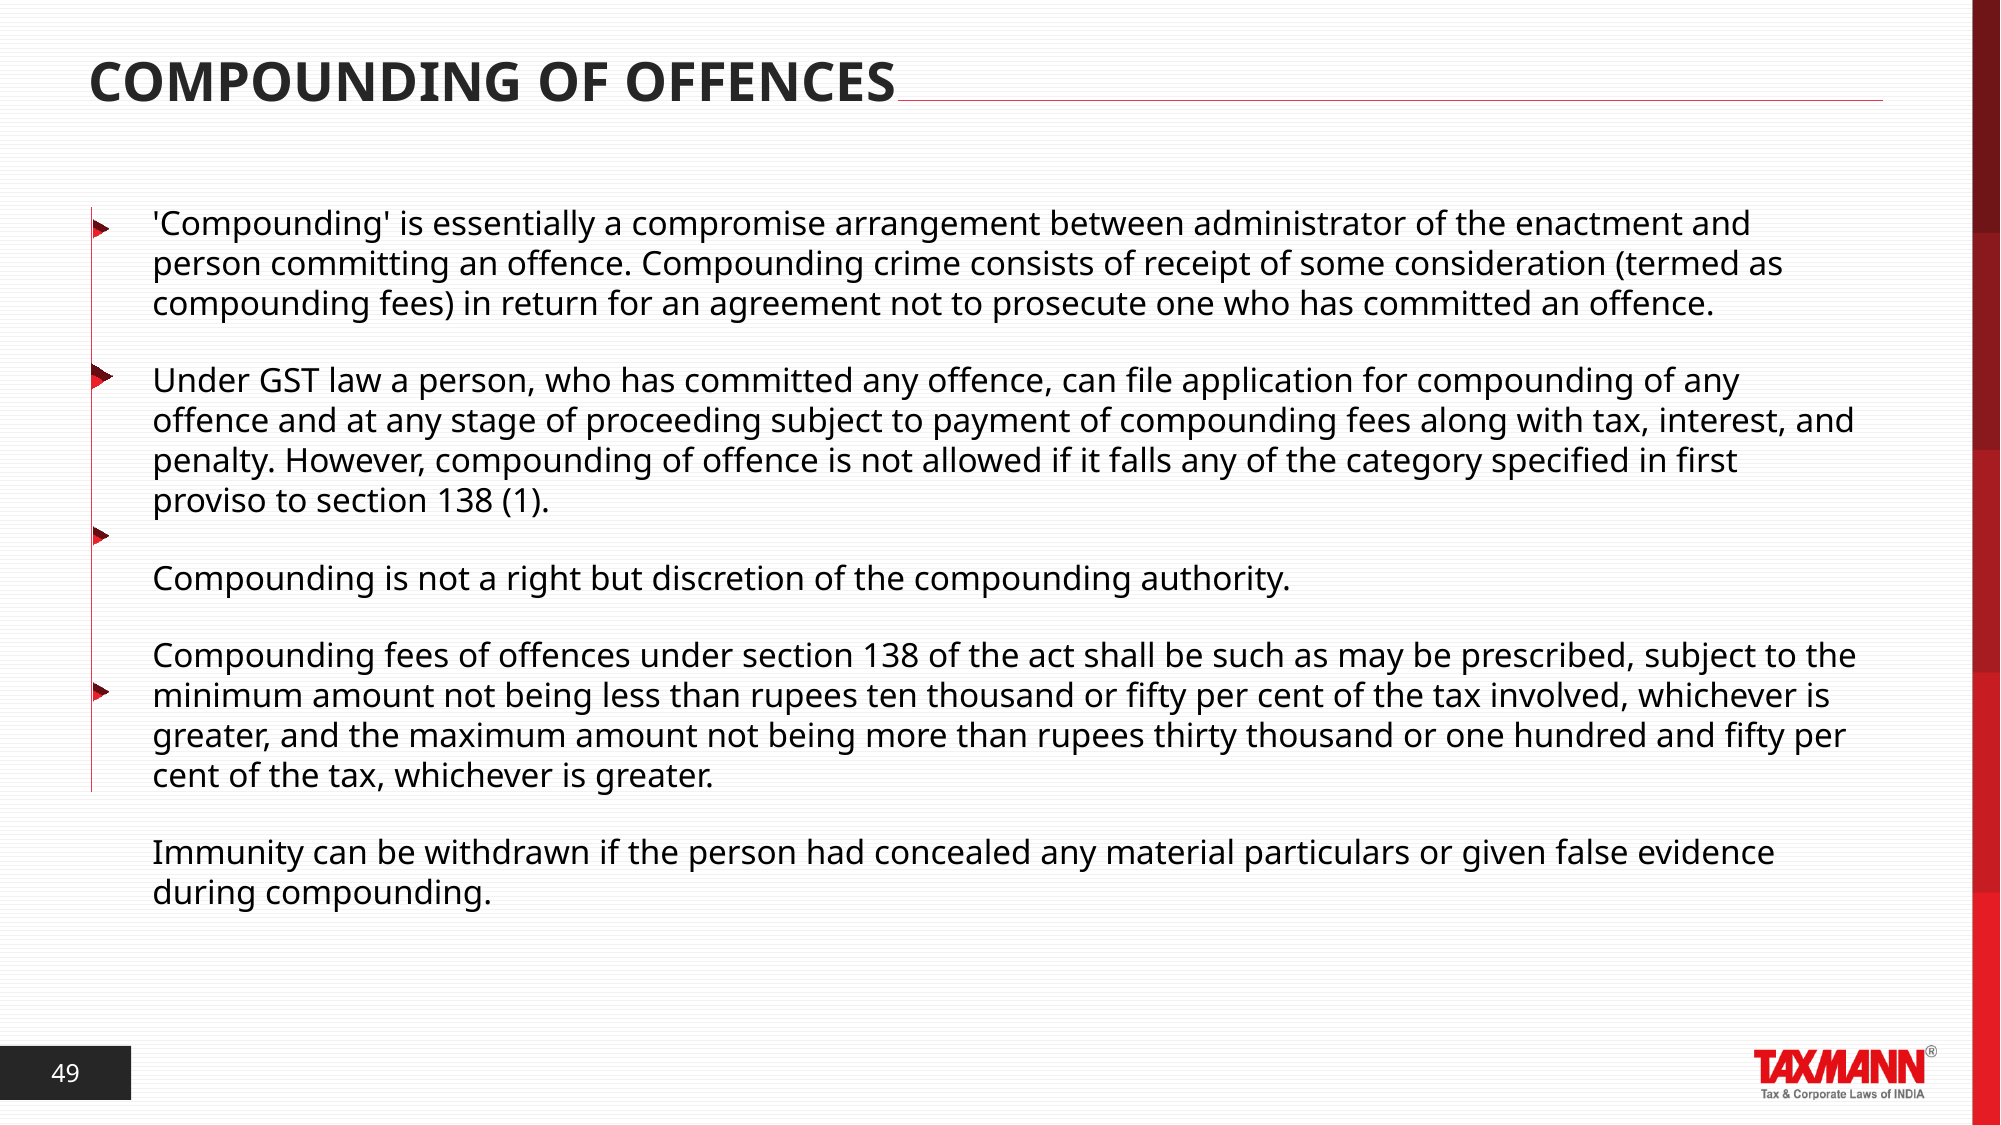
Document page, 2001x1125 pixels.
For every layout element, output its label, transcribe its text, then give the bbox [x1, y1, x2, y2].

picture [1968, 0, 2000, 1125]
picture [91, 218, 111, 239]
picture [91, 525, 111, 546]
text_box COMPOUNDING OF OFFENCES [74, 39, 1925, 120]
picture [91, 681, 111, 702]
picture [89, 362, 115, 390]
text_box 'Compounding' is essentially a compromise arrangement between administrator of the enactment and person committing an offence. Compounding crime consists of receipt of some consideration (termed as compounding fees) in return for an agreement not to prosecute one who has committed an offence. Under GST law a person, who has committed any offence, can file application for compounding of any offence and at any stage of proceeding subject to payment of compounding fees along with tax, interest, and penalty. However, compounding of offence is not allowed if it falls any of the category specified in first proviso to section 138 (1). Compounding is not a right but discretion of the compounding authority. Compounding fees of offences under section 138 of the act shall be such as may be prescribed, subject to the minimum amount not being less than rupees ten thousand or fifty per cent of the tax involved, whichever is greater, and the maximum amount not being more than rupees thirty thousand or one hundred and fifty per cent of the tax, whichever is greater. Immunity can be withdrawn if the person had concealed any material particulars or given false evidence during compounding. [152, 202, 1861, 911]
text_box 49 [0, 1045, 132, 1101]
picture [1754, 1045, 1937, 1100]
